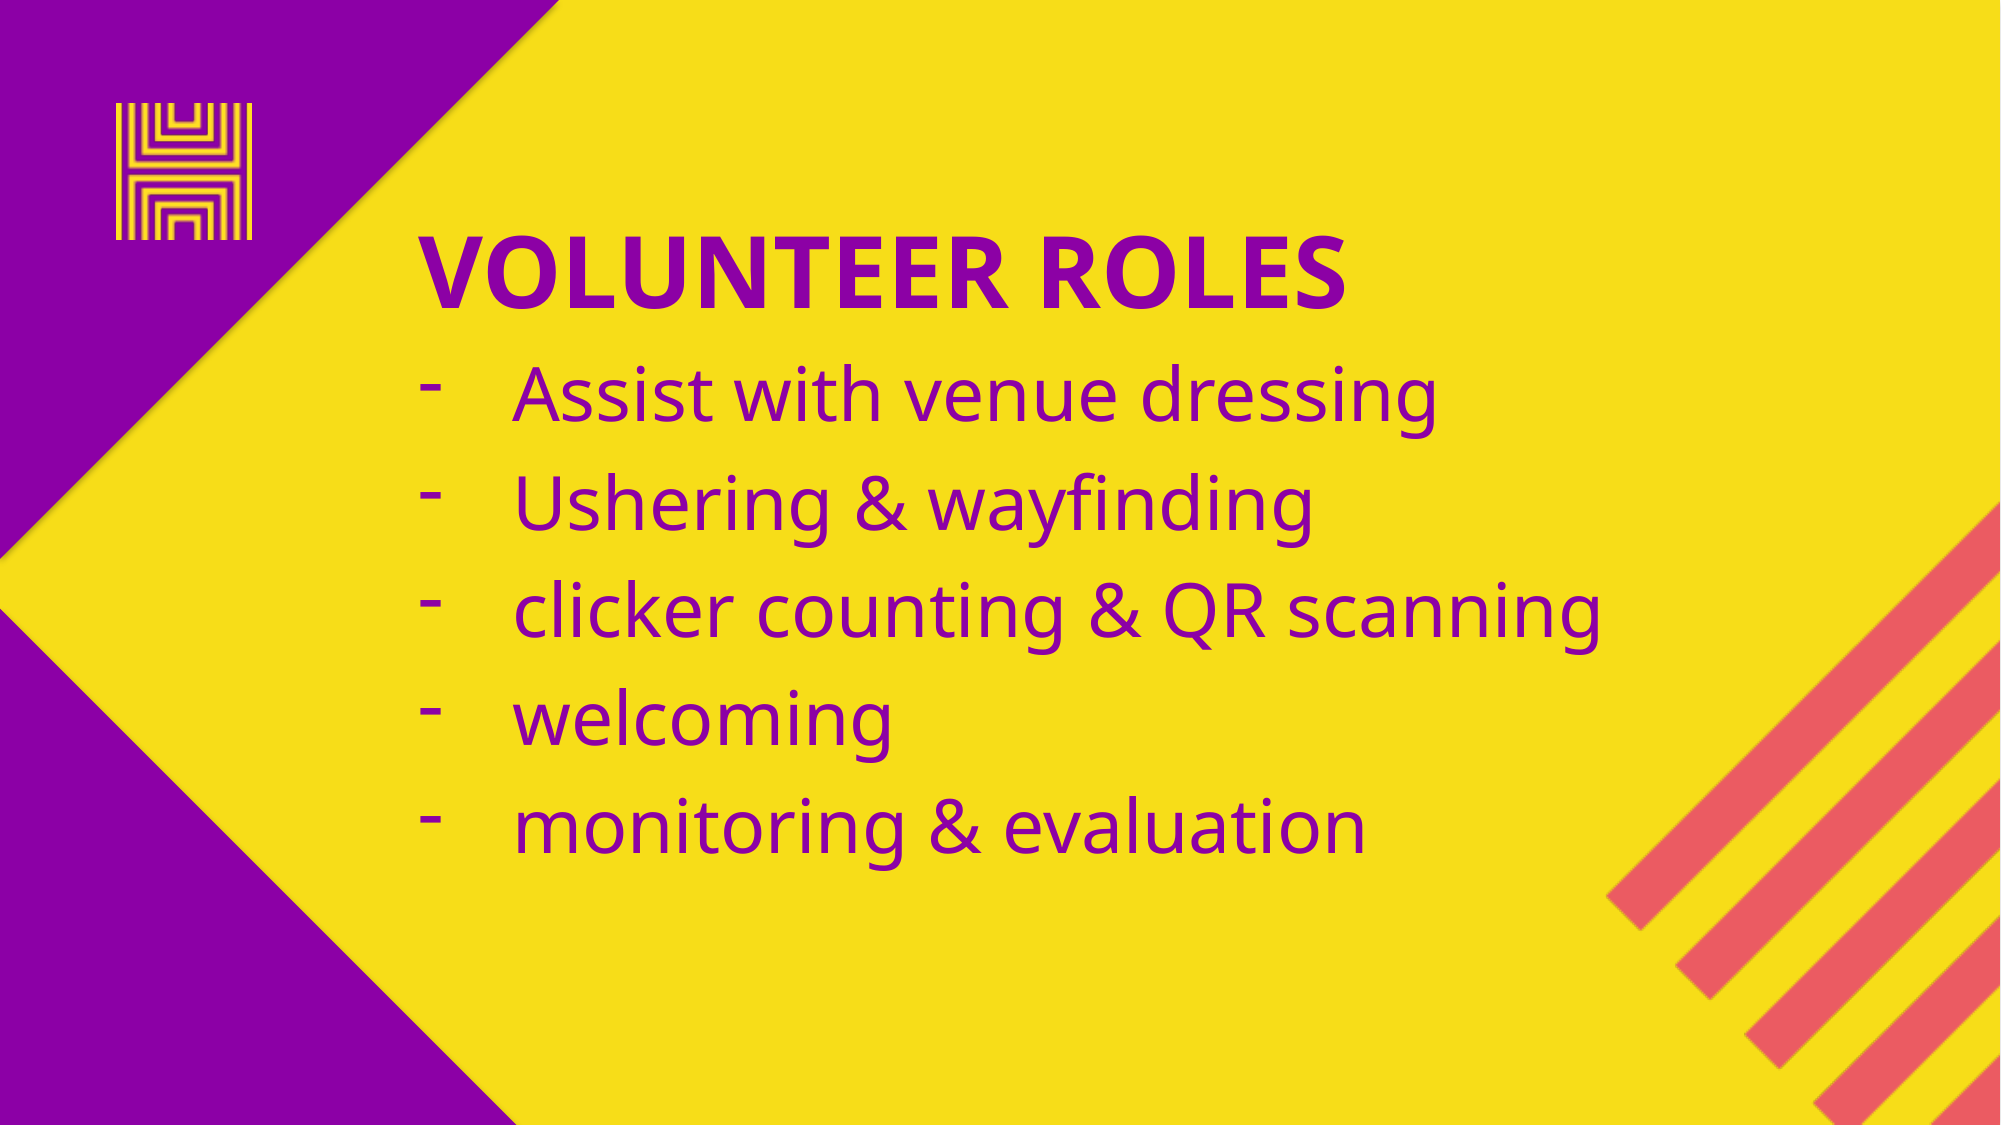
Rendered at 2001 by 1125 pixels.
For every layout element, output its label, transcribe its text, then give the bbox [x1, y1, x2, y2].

text_box [0, 0, 560, 560]
text_box VOLUNTEER ROLES Assist with venue dressing Ushering & wayfinding clicker counting & QR scanning welcoming monitoring & evaluation [403, 177, 1989, 997]
text_box [0, 607, 518, 1125]
picture [115, 103, 253, 240]
picture [1589, 486, 2000, 1125]
